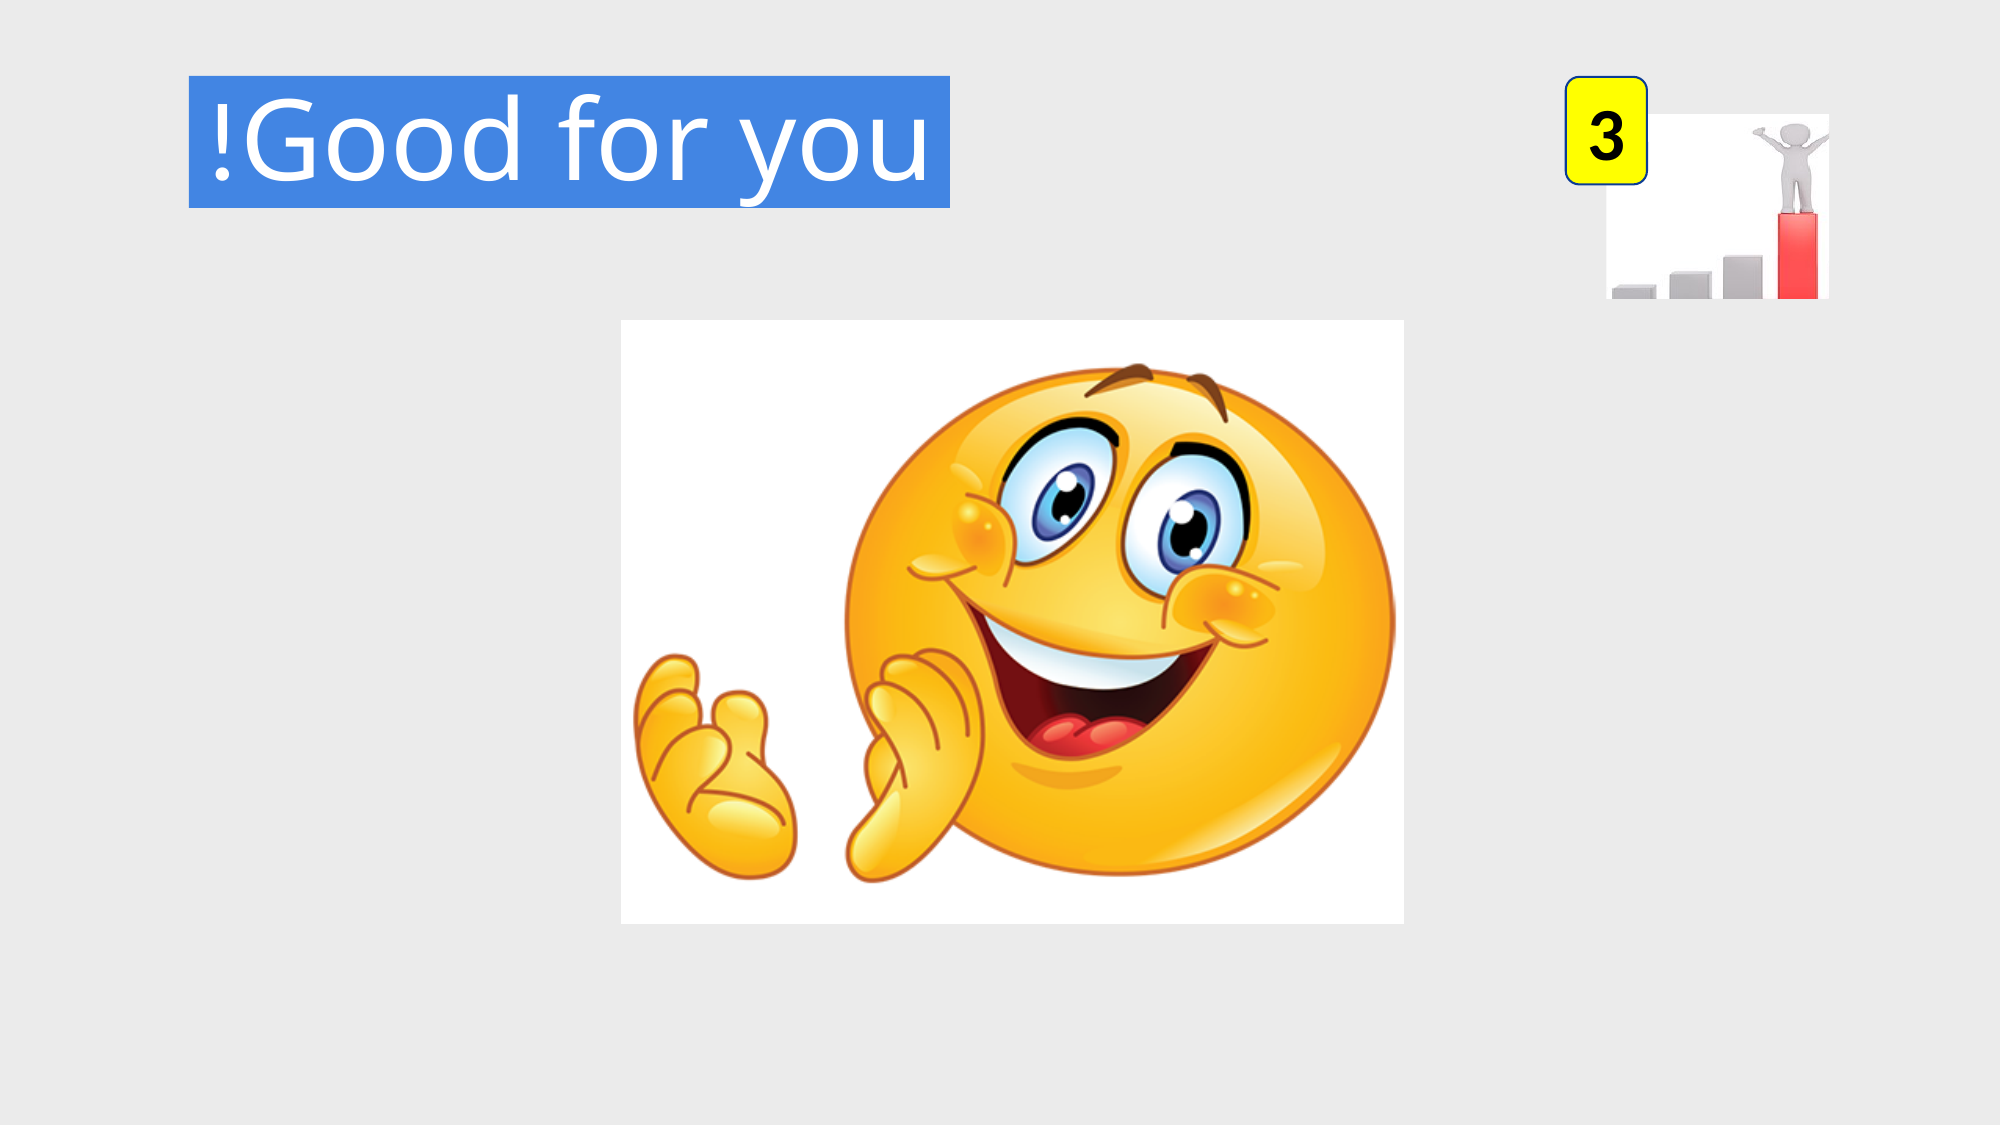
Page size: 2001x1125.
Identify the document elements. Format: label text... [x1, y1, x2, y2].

picture [621, 320, 1404, 924]
text_box 3 [1564, 75, 1648, 186]
picture [1606, 114, 1830, 299]
text_box Good for you! [188, 75, 950, 208]
